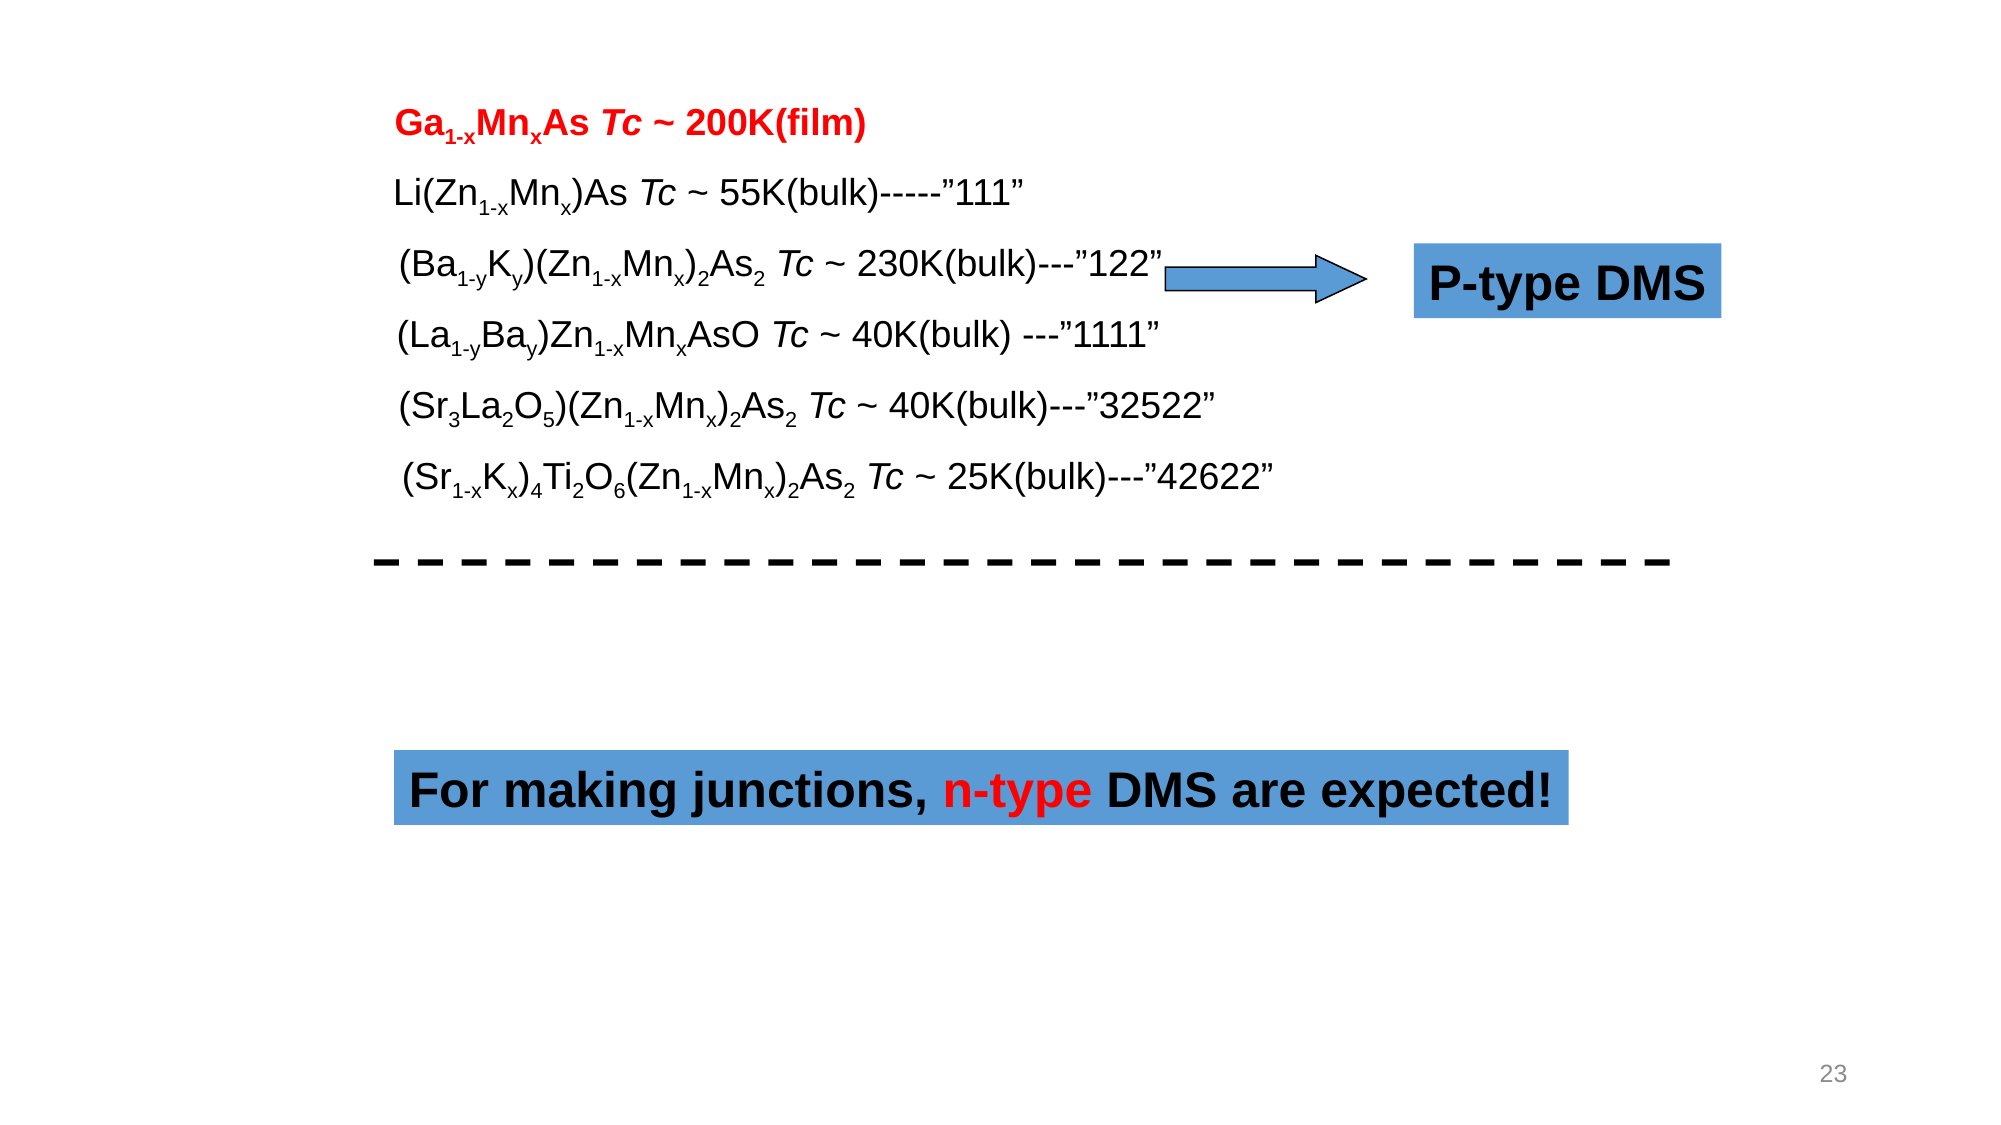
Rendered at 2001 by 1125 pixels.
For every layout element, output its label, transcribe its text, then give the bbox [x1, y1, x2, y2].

text_box [1165, 255, 1367, 303]
text_box (Ba1-yKy)(Zn1-xMnx)2As2 Tc ~ 230K(bulk)---”122” [383, 231, 1188, 298]
text_box (La1-yBay)Zn1-xMnxAsO Tc ~ 40K(bulk) ---”1111” [381, 302, 1175, 369]
text_box P-type DMS [1413, 243, 1722, 319]
text_box Ga1-xMnxAs Tc ~ 200K(film) [379, 90, 892, 156]
text_box (Sr1-xKx)4Ti2O6(Zn1-xMnx)2As2 Tc ~ 25K(bulk)---”42622” [387, 444, 1299, 511]
text_box (Sr3La2O5)(Zn1-xMnx)2As2 Tc ~ 40K(bulk)---”32522” [383, 373, 1241, 440]
slide_number 23 [1412, 1042, 1863, 1103]
text_box Li(Zn1-xMnx)As Tc ~ 55K(bulk)-----”111” [378, 160, 1050, 227]
text_box For making junctions, n-type DMS are expected! [394, 750, 1569, 825]
